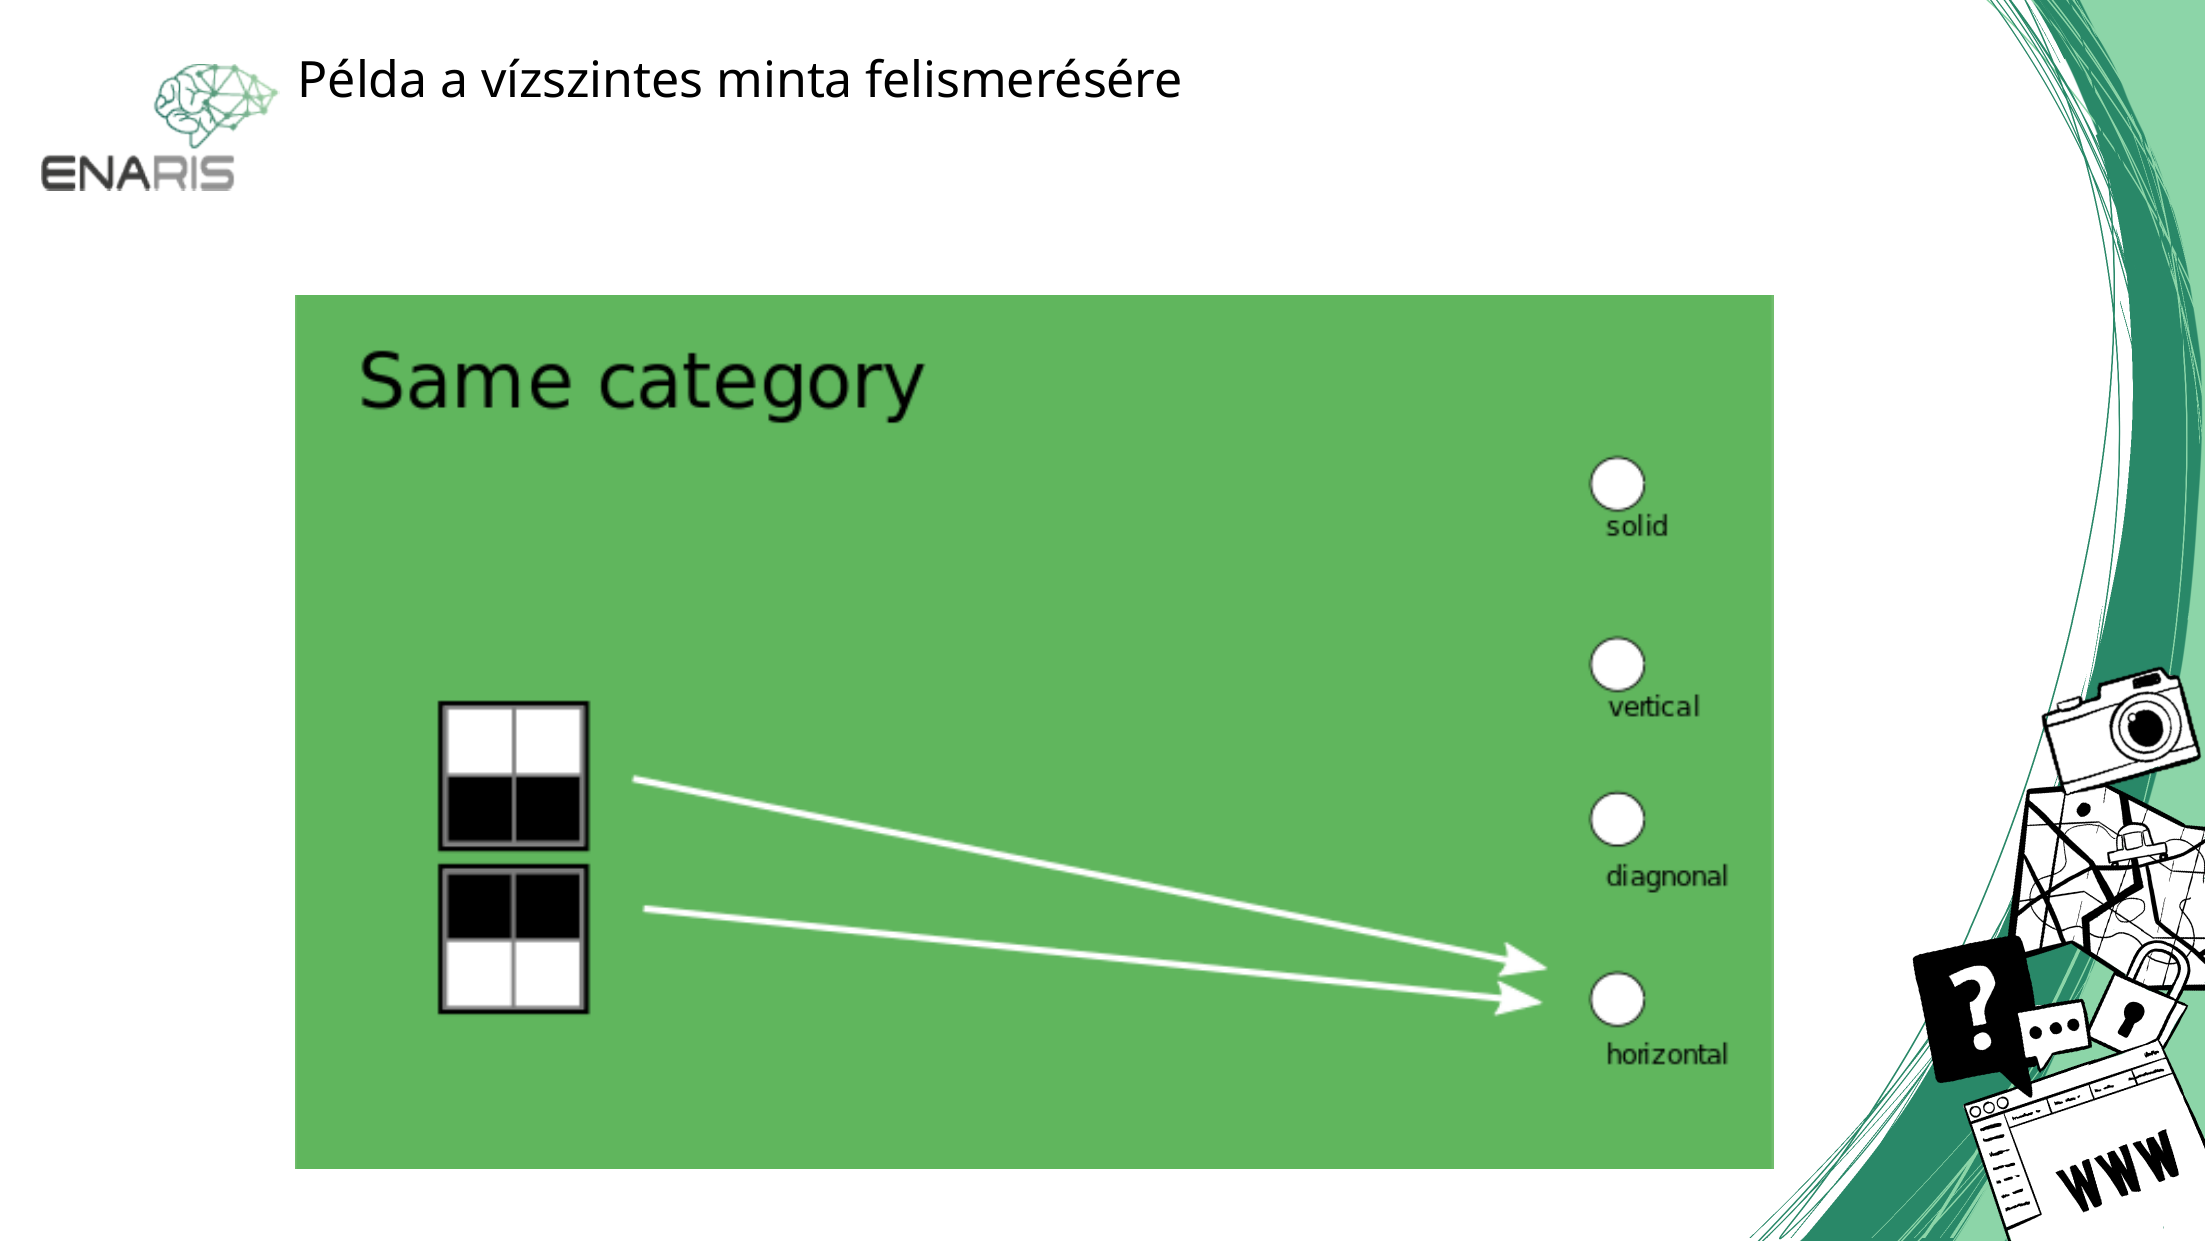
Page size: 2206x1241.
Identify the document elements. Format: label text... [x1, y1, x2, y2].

picture [294, 0, 2205, 1241]
title Példa a vízszintes minta felismerésére [295, 45, 2070, 256]
picture [41, 64, 280, 191]
